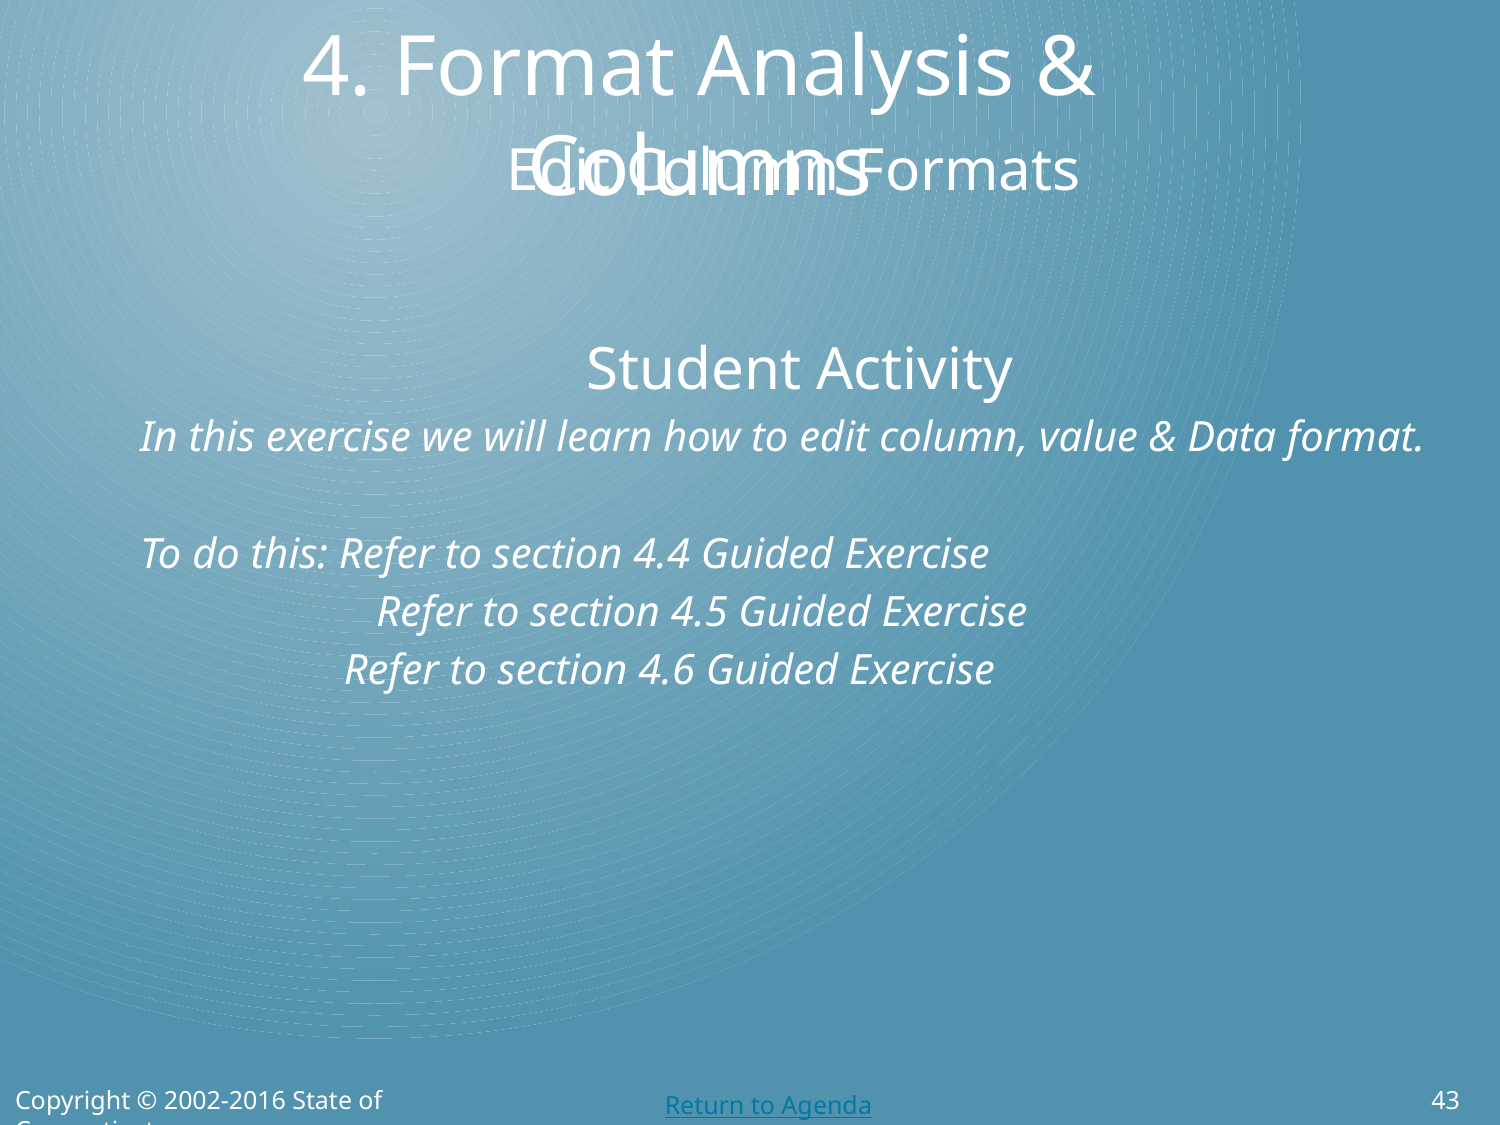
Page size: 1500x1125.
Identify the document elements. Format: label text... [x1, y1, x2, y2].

text_box Edit Column Formats [249, 125, 1263, 210]
slide_number 43 [1374, 1077, 1475, 1118]
title 4. Format Analysis & Columns [125, 4, 1275, 125]
footer Copyright © 2002-2016 State of Connecticut [0, 1077, 500, 1125]
subtitle Student Activity In this exercise we will learn how to edit column, value & Data format. To do this: Refer to section 4.4 Guided Exercise Refer to section 4.5 Guided Exercise Refer to section 4.6 Guided Exercise [125, 262, 1475, 1088]
